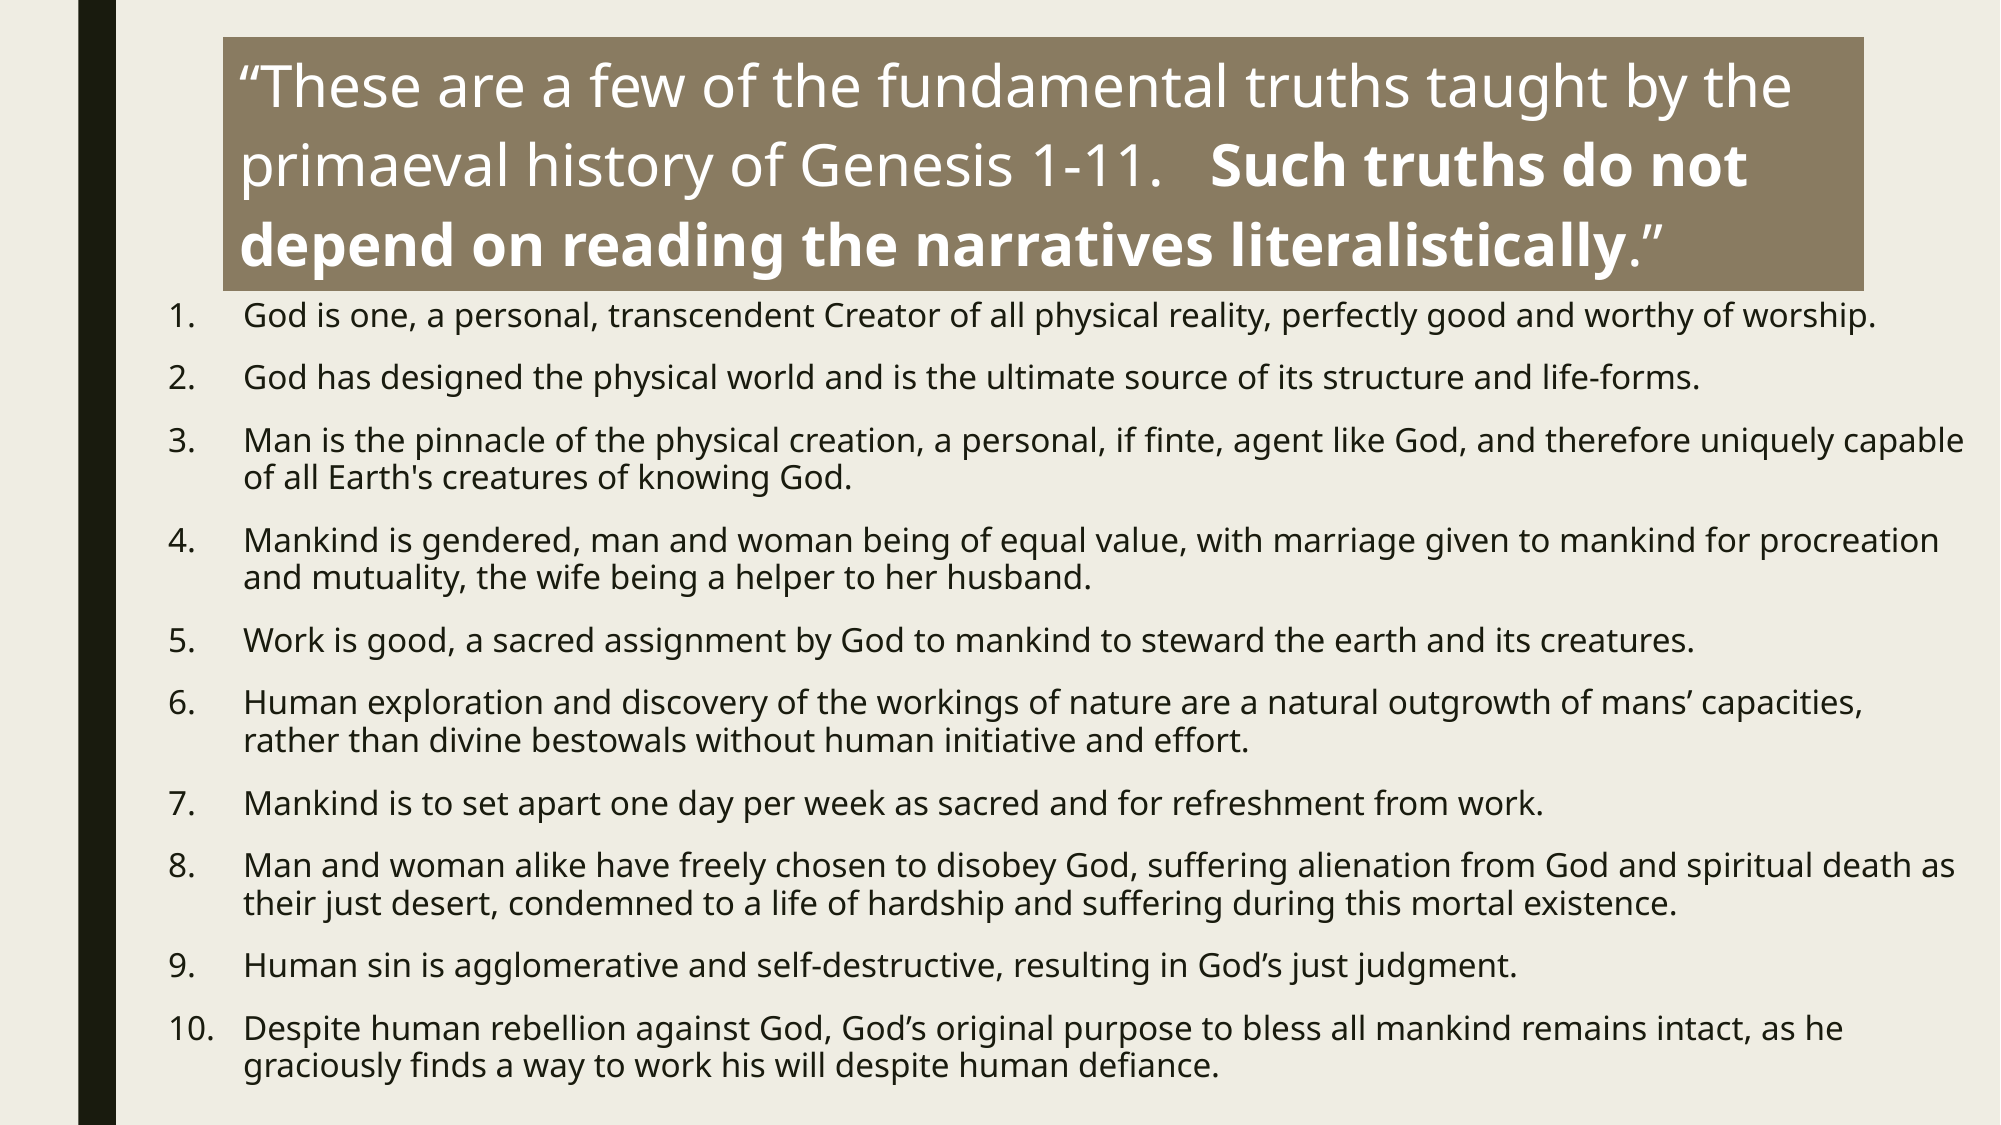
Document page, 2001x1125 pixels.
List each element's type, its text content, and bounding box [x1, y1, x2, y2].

list God is one, a personal, transcendent Creator of all physical reality, perfectly good and worthy of worship. God has designed the physical world and is the ultimate source of its structure and life-forms. Man is the pinnacle of the physical creation, a personal, if finte, agent like God, and therefore uniquely capable of all Earth's creatures of knowing God. Mankind is gendered, man and woman being of equal value, with marriage given to mankind for procreation and mutuality, the wife being a helper to her husband. Work is good, a sacred assignment by God to mankind to steward the earth and its creatures. Human exploration and discovery of the workings of nature are a natural outgrowth of mans’ capacities, rather than divine bestowals without human initiative and effort. Mankind is to set apart one day per week as sacred and for refreshment from work. Man and woman alike have freely chosen to disobey God, suffering alienation from God and spiritual death as their just desert, condemned to a life of hardship and suffering during this mortal existence. Human sin is agglomerative and self-destructive, resulting in God’s just judgment. Despite human rebellion against God, God’s original purpose to bless all mankind remains intact, as he graciously finds a way to work his will despite human defiance. [153, 289, 1985, 1104]
table_header “These are a few of the fundamental truths taught by the primaeval history of Genesis 1-11. Such truths do not depend on reading the narratives literalistically.” [225, 39, 1863, 290]
